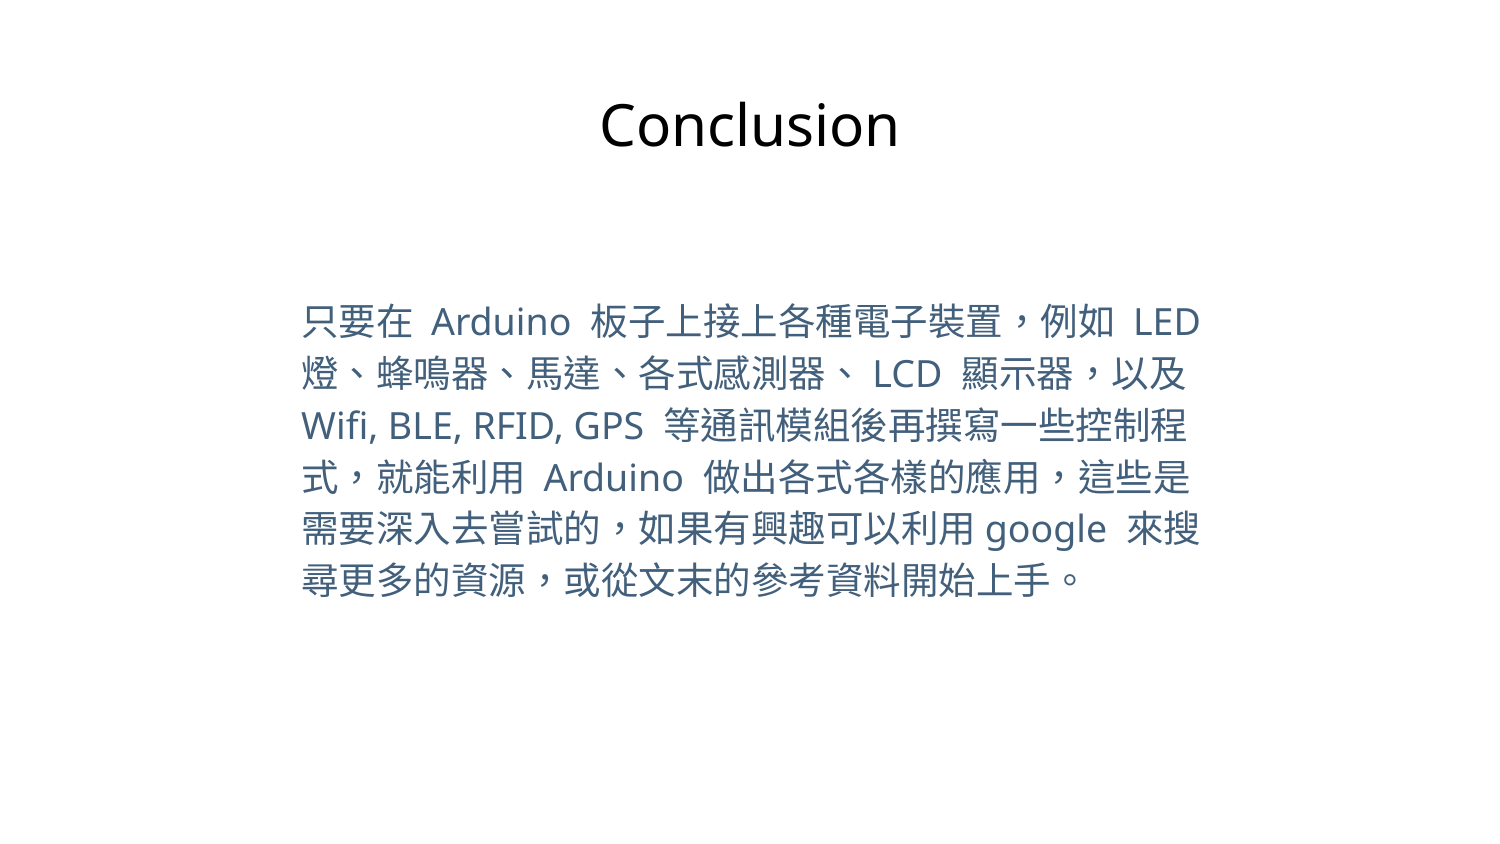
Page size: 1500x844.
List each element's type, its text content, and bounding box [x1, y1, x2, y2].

title Conclusion [51, 72, 1449, 167]
list 只要在 Arduino 板子上接上各種電子裝置，例如 LED 燈、蜂鳴器、馬達、各式感測器、LCD 顯示器，以及 Wifi, BLE, RFID, GPS 等通訊模組後再撰寫一些控制程式，就能利用 Arduino 做出各式各樣的應用，這些是需要深入去嘗試的，如果有興趣可以利用google 來搜尋更多的資源，或從文末的參考資料開始上手。 [286, 276, 1228, 677]
